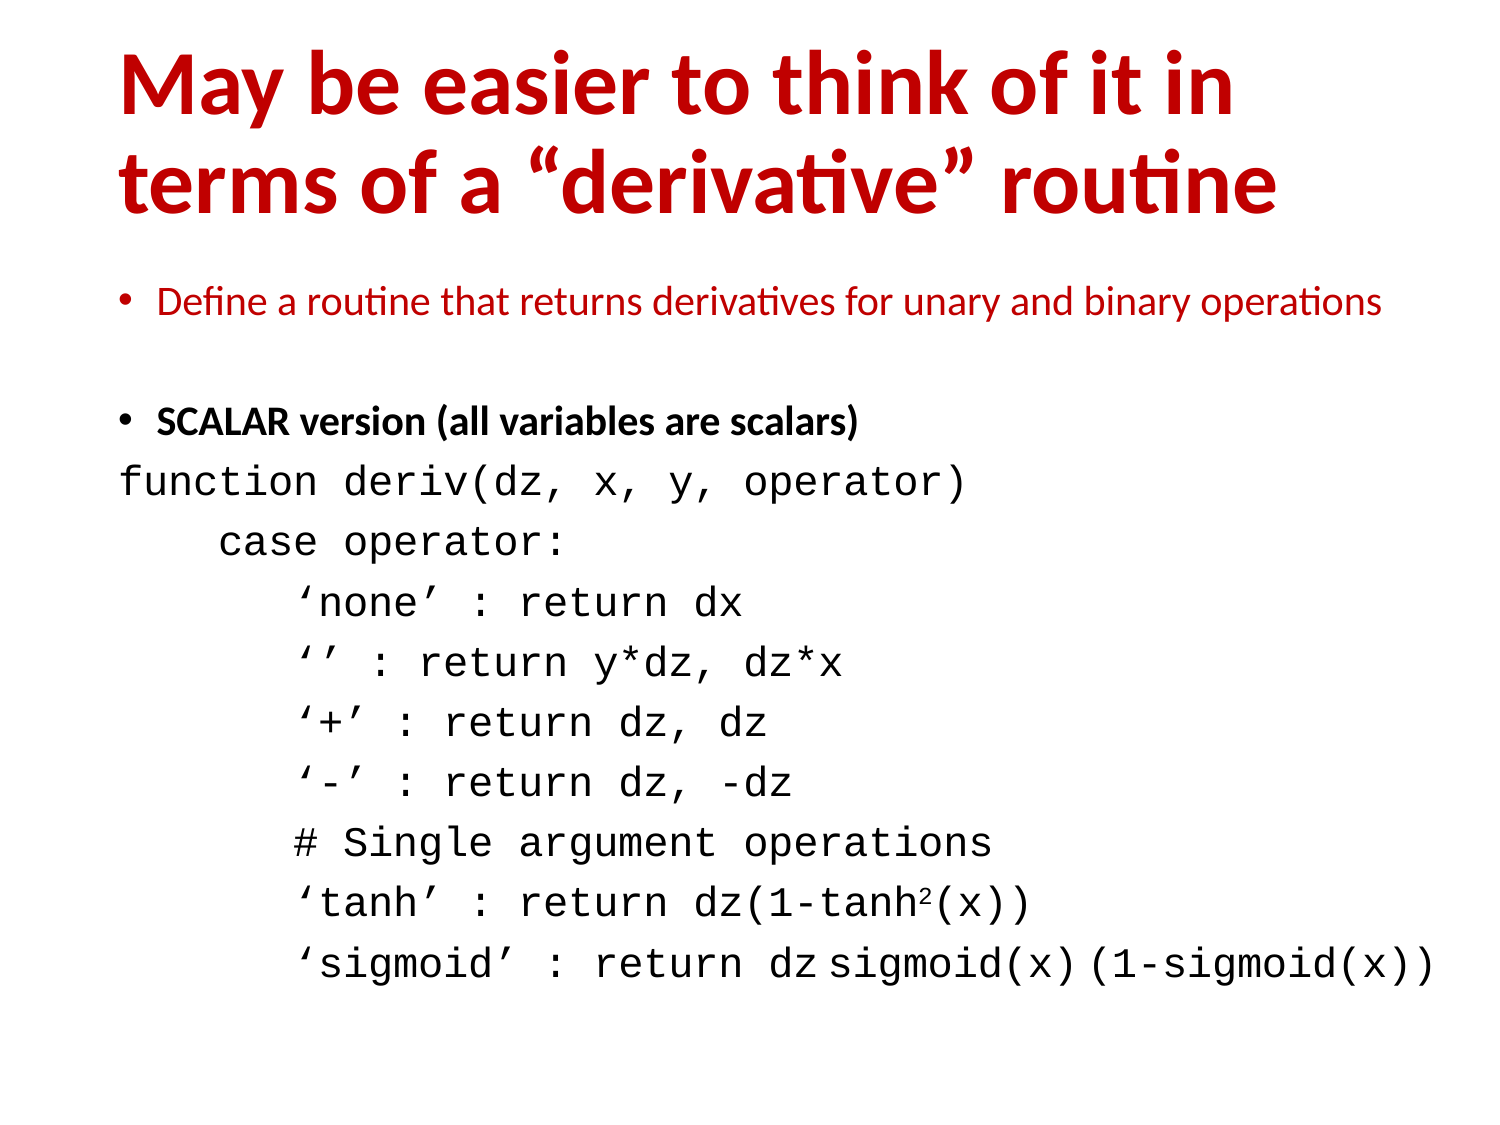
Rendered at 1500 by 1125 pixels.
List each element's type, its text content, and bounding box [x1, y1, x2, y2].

title May be easier to think of it in terms of a “derivative” routine [103, 25, 1397, 243]
